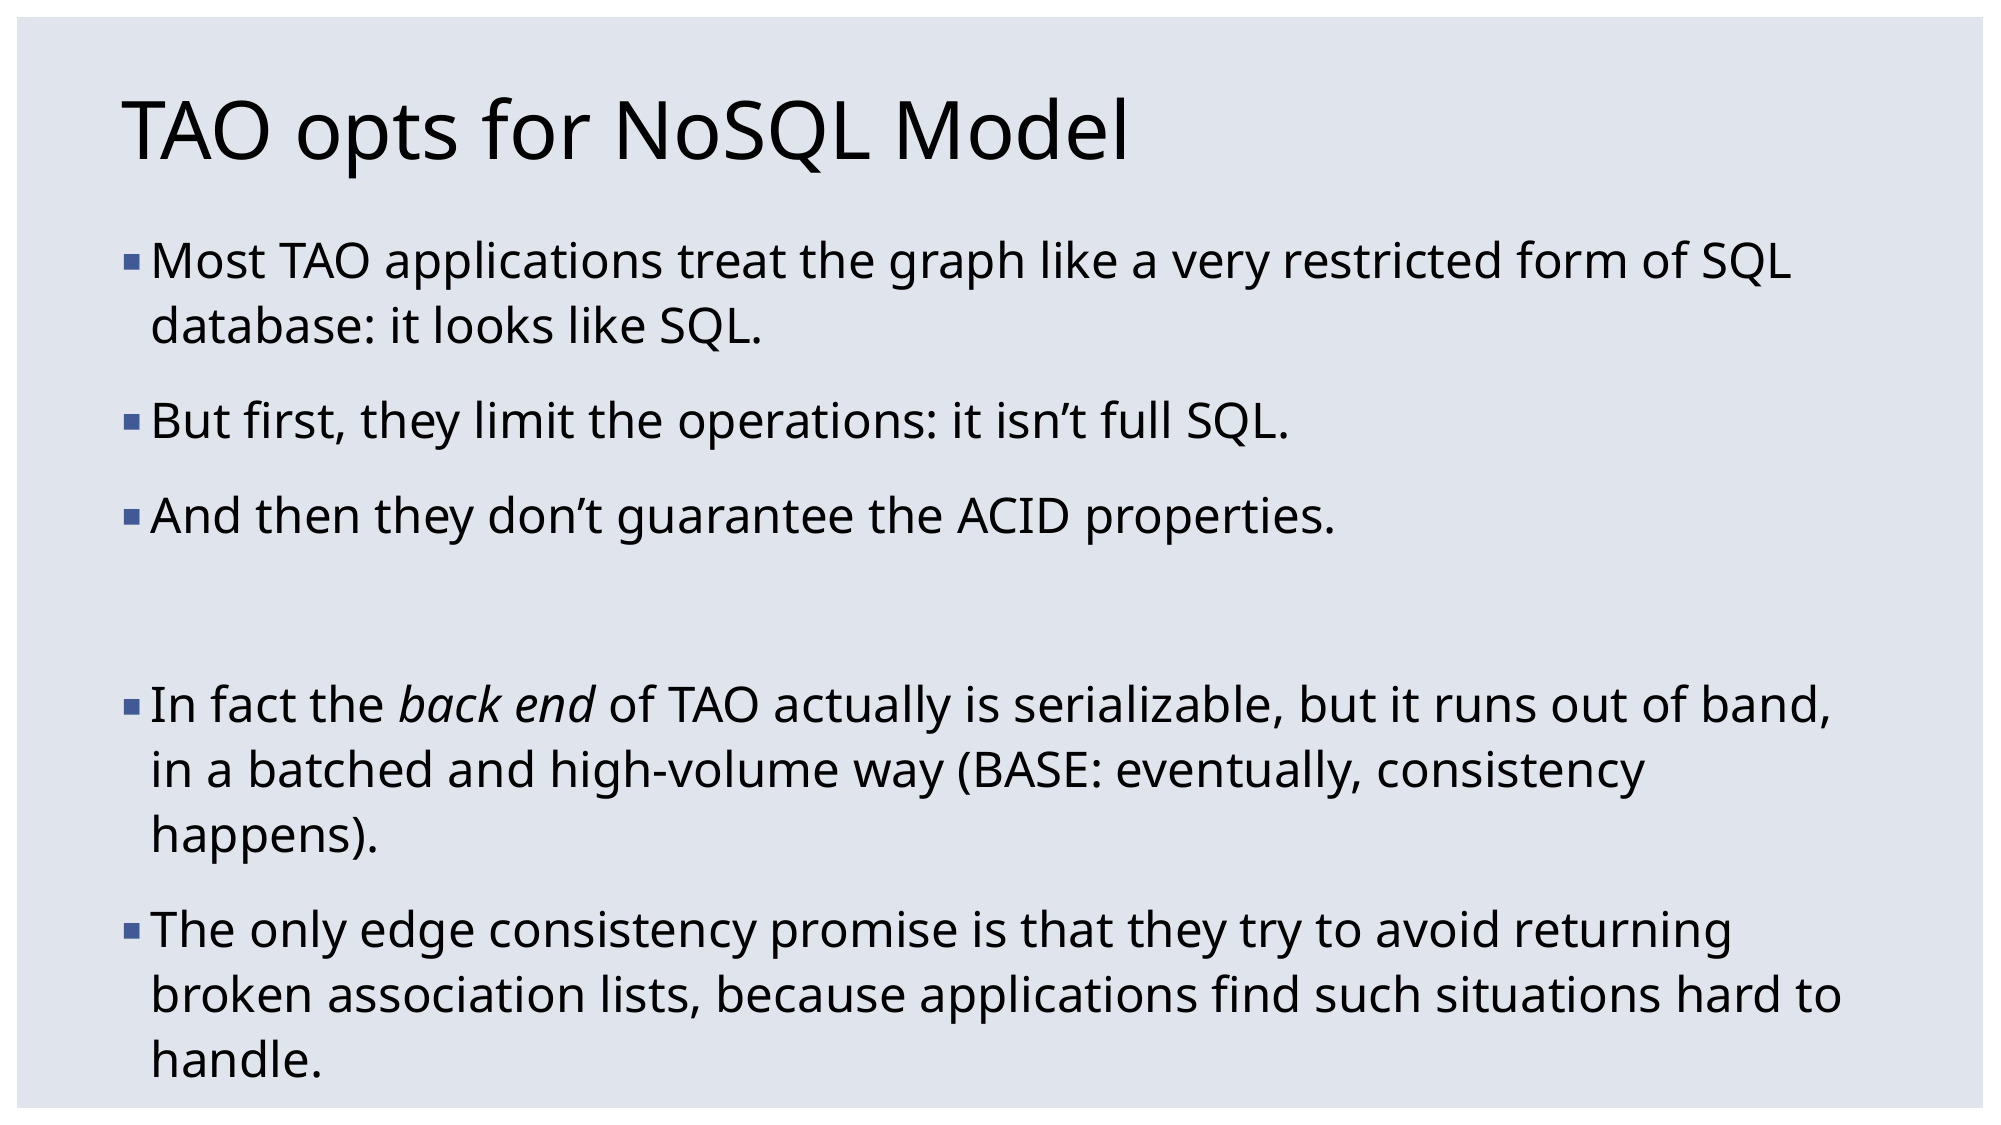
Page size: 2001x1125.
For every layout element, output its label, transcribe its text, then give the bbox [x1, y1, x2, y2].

title TAO opts for NoSQL Model [121, 89, 1877, 182]
list Most TAO applications treat the graph like a very restricted form of SQL database: it looks like SQL. But first, they limit the operations: it isn’t full SQL. And then they don’t guarantee the ACID properties. In fact the back end of TAO actually is serializable, but it runs out of band, in a batched and high-volume way (BASE: eventually, consistency happens). The only edge consistency promise is that they try to avoid returning broken association lists, because applications find such situations hard to handle. [121, 223, 1877, 1048]
